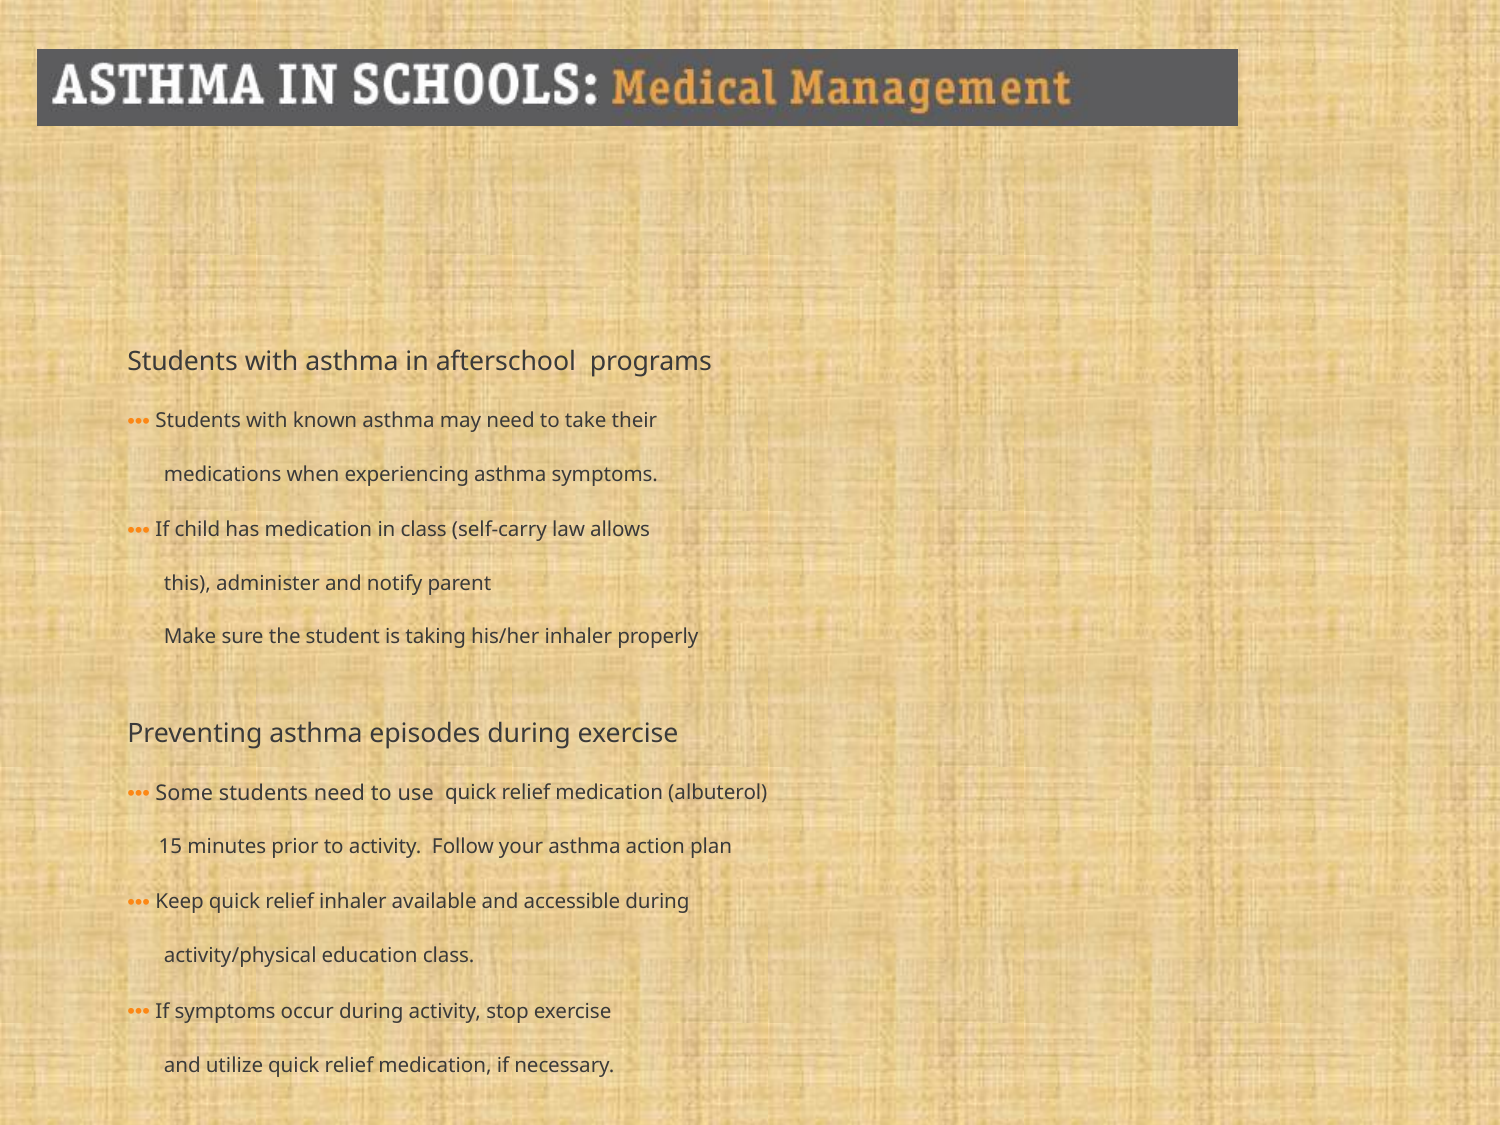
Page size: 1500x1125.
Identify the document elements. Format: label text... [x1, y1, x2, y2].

text_box Students with asthma in afterschool programs ••• Students with known asthma may need to take their medications when experiencing asthma symptoms. ••• If child has medication in class (self-carry law allows this), administer and notify parent Make sure the student is taking his/her inhaler properly Preventing asthma episodes during exercise ••• Some students need to use quick relief medication (albuterol) 15 minutes prior to activity. Follow your asthma action plan ••• Keep quick relief inhaler available and accessible during activity/physical education class. ••• If symptoms occur during activity, stop exercise and utilize quick relief medication, if necessary. [112, 299, 1450, 1118]
picture [0, 0, 1500, 1125]
